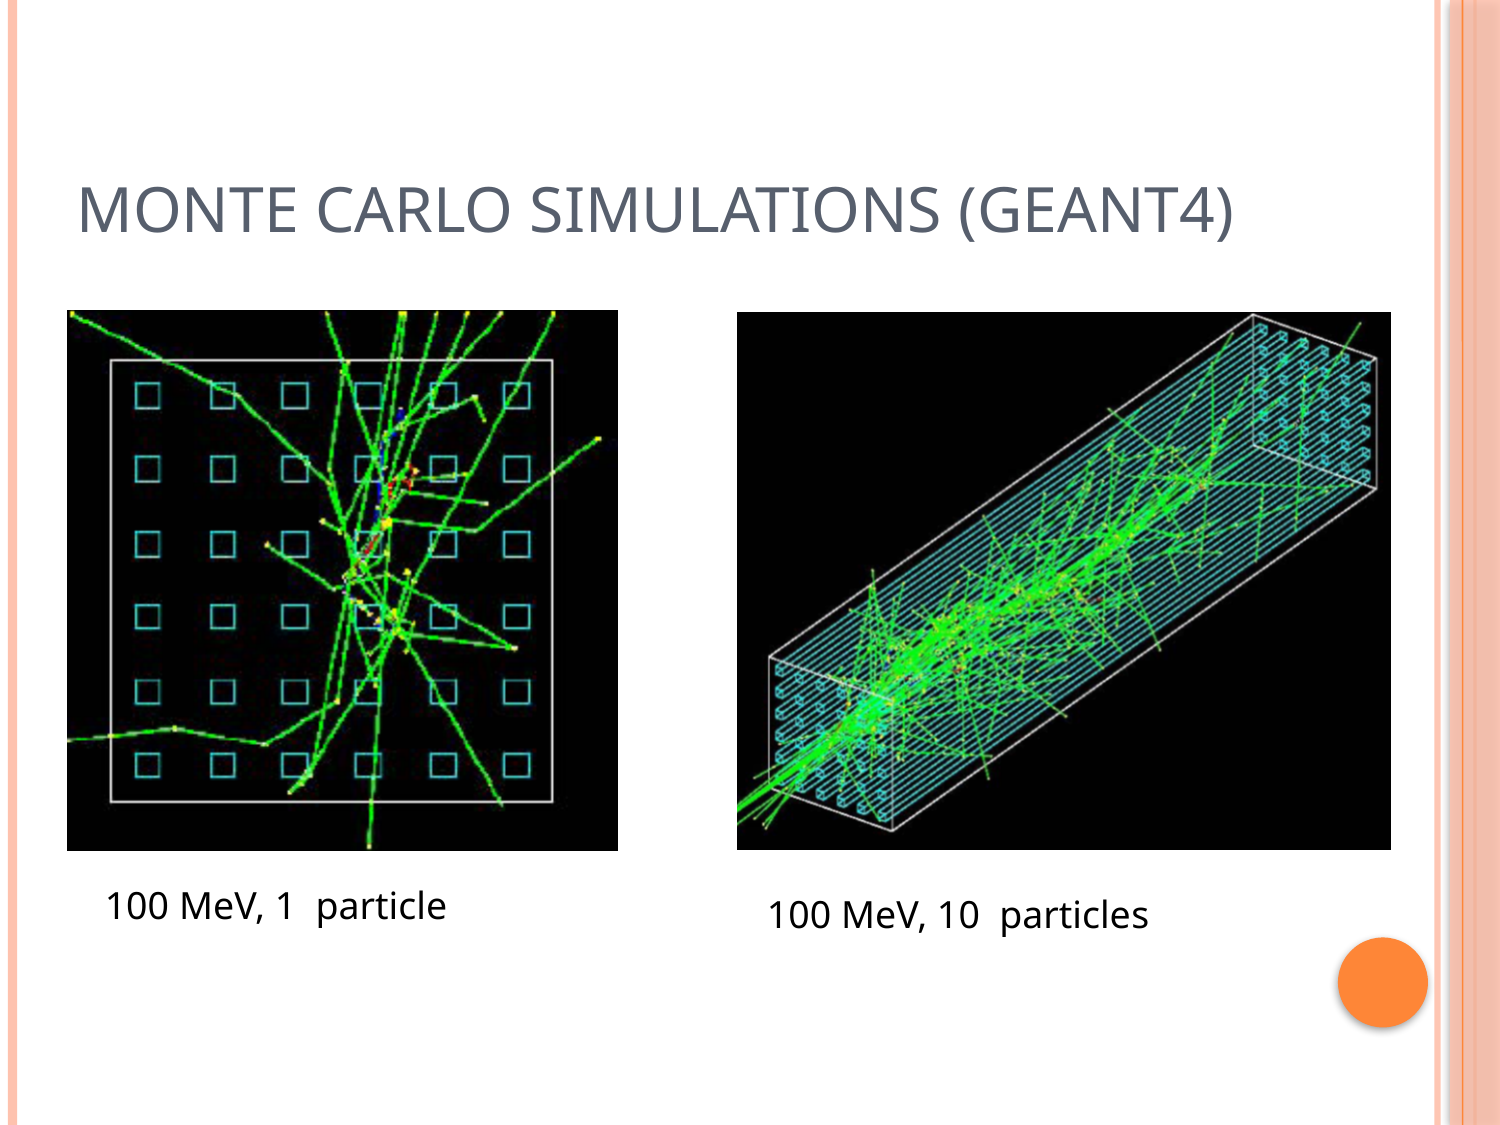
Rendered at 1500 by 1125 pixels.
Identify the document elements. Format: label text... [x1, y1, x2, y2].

text_box Monte Carlo Simulations (GEANT4) [61, 87, 1263, 253]
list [66, 310, 618, 852]
picture [736, 311, 1392, 850]
